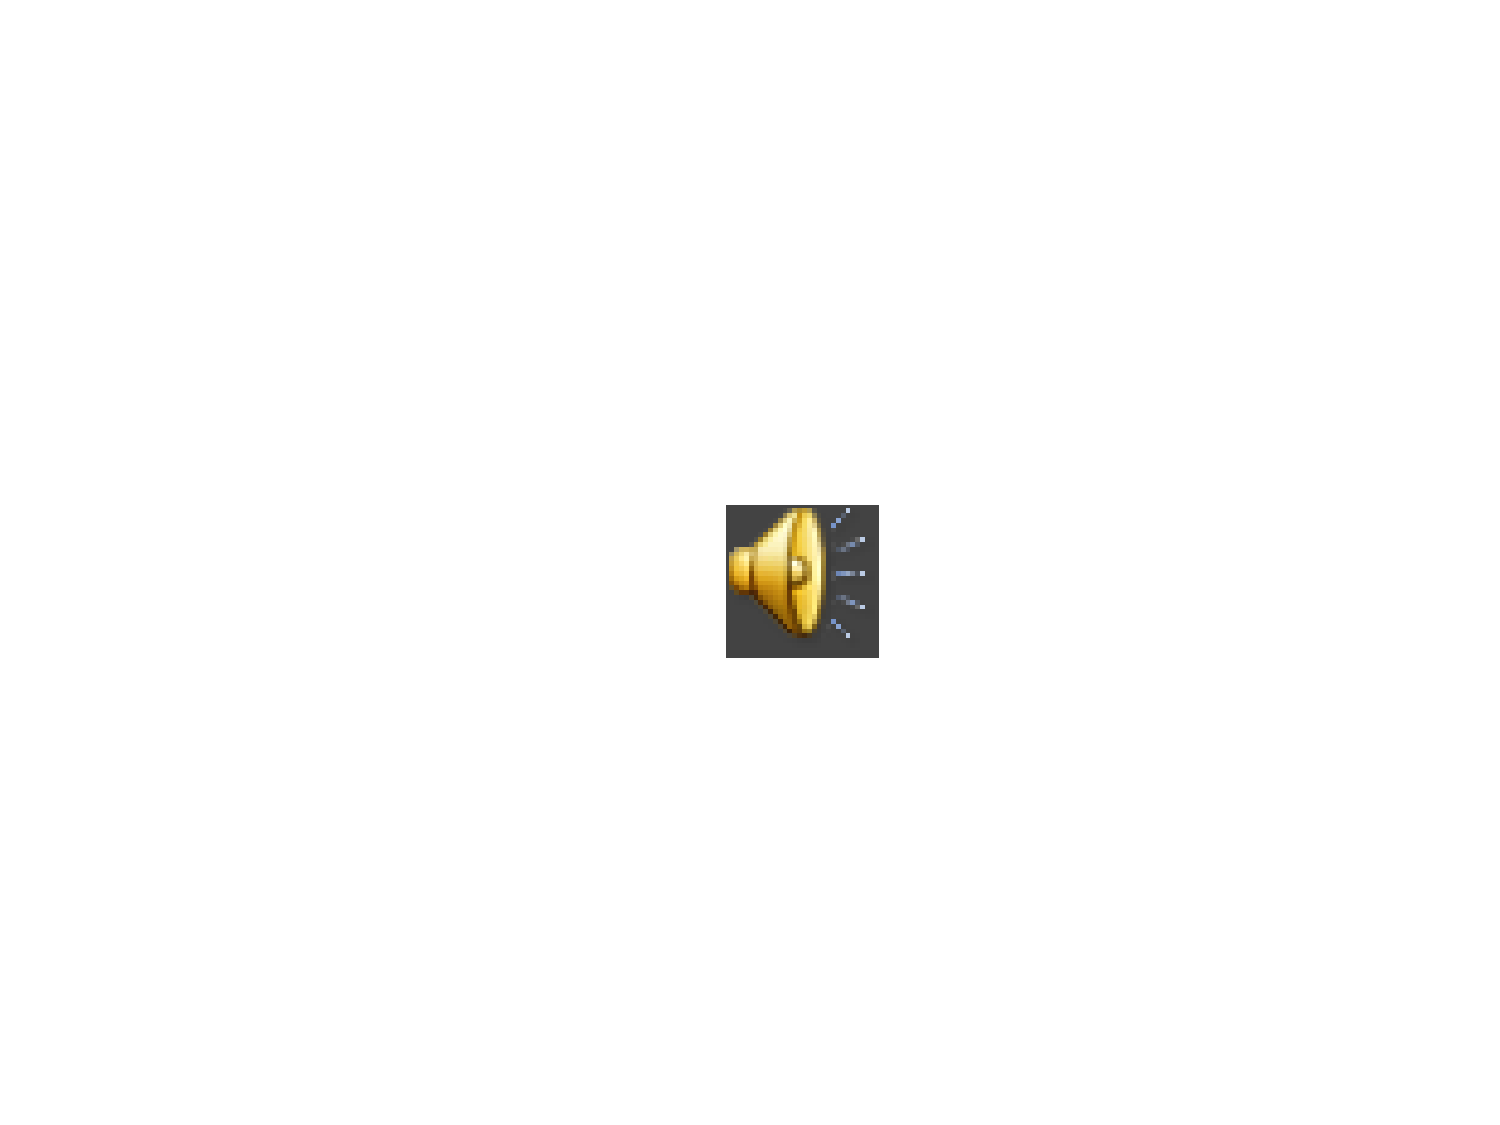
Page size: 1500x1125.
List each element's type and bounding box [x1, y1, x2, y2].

list [724, 503, 881, 659]
